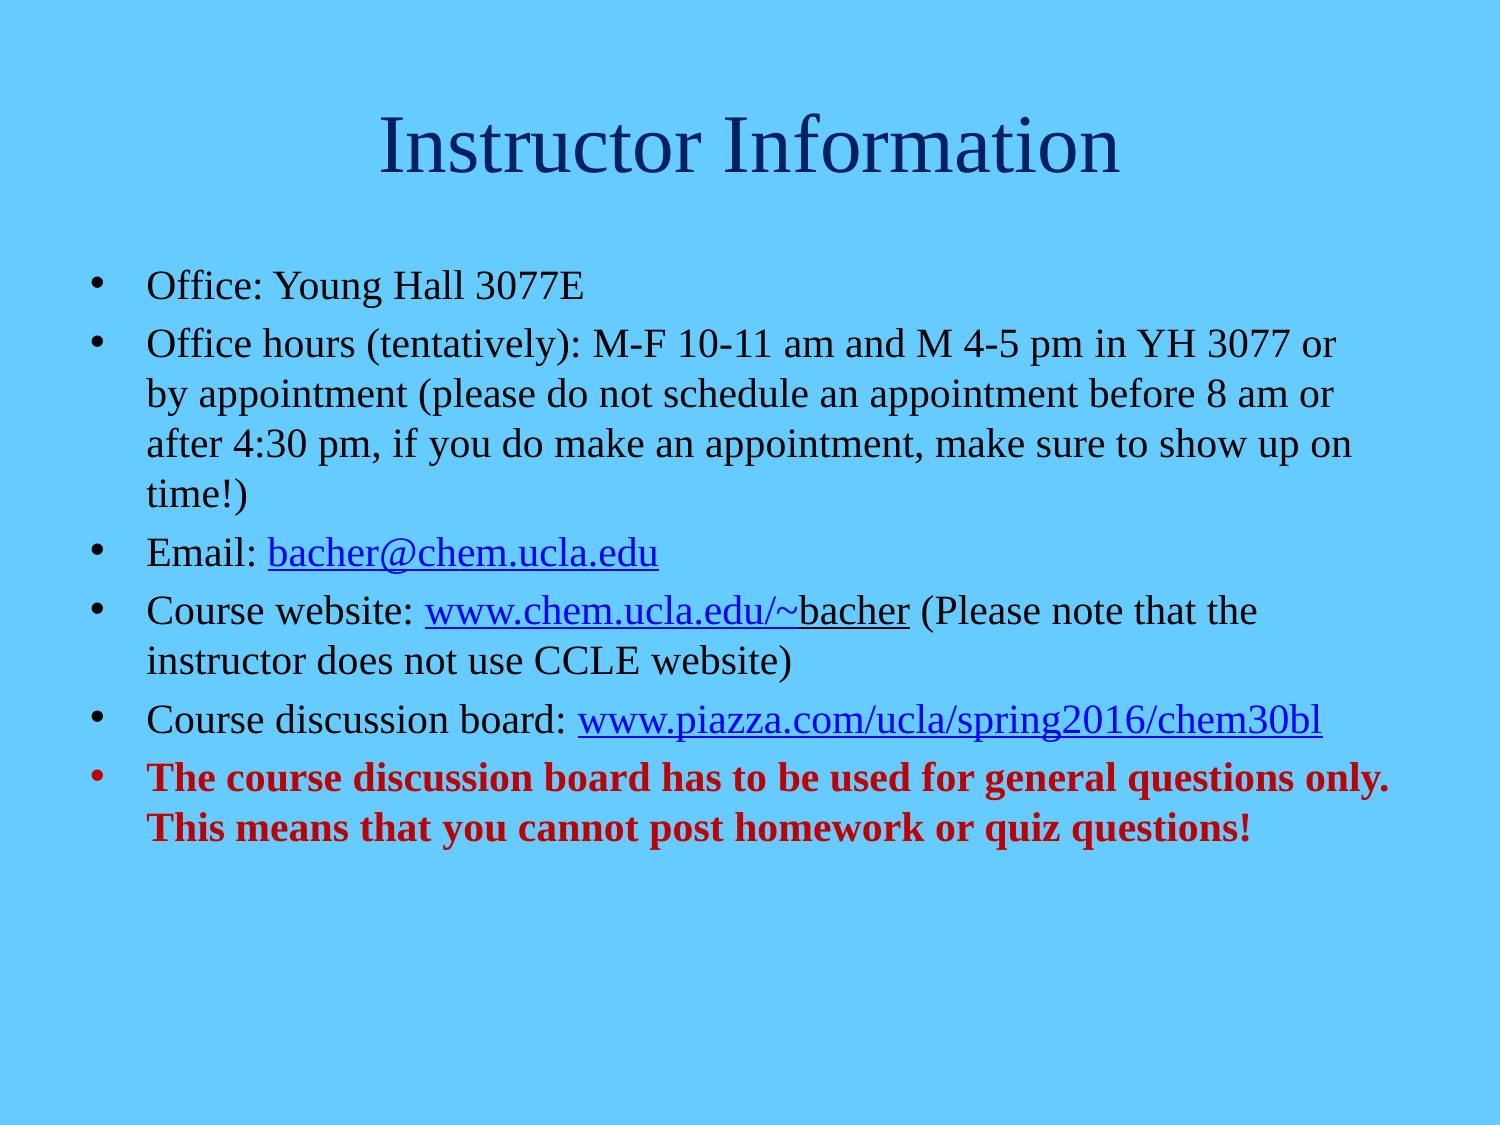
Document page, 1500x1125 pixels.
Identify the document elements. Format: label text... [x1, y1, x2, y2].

title Instructor Information [75, 45, 1425, 233]
list Office: Young Hall 3077E Office hours (tentatively): M-F 10-11 am and M 4-5 pm in YH 3077 or by appointment (please do not schedule an appointment before 8 am or after 4:30 pm, if you do make an appointment, make sure to show up on time!) Email: bacher@chem.ucla.edu Course website: www.chem.ucla.edu/~bacher (Please note that the instructor does not use CCLE website) Course discussion board: www.piazza.com/ucla/spring2016/chem30bl The course discussion board has to be used for general questions only. This means that you cannot post homework or quiz questions! [75, 249, 1438, 1000]
